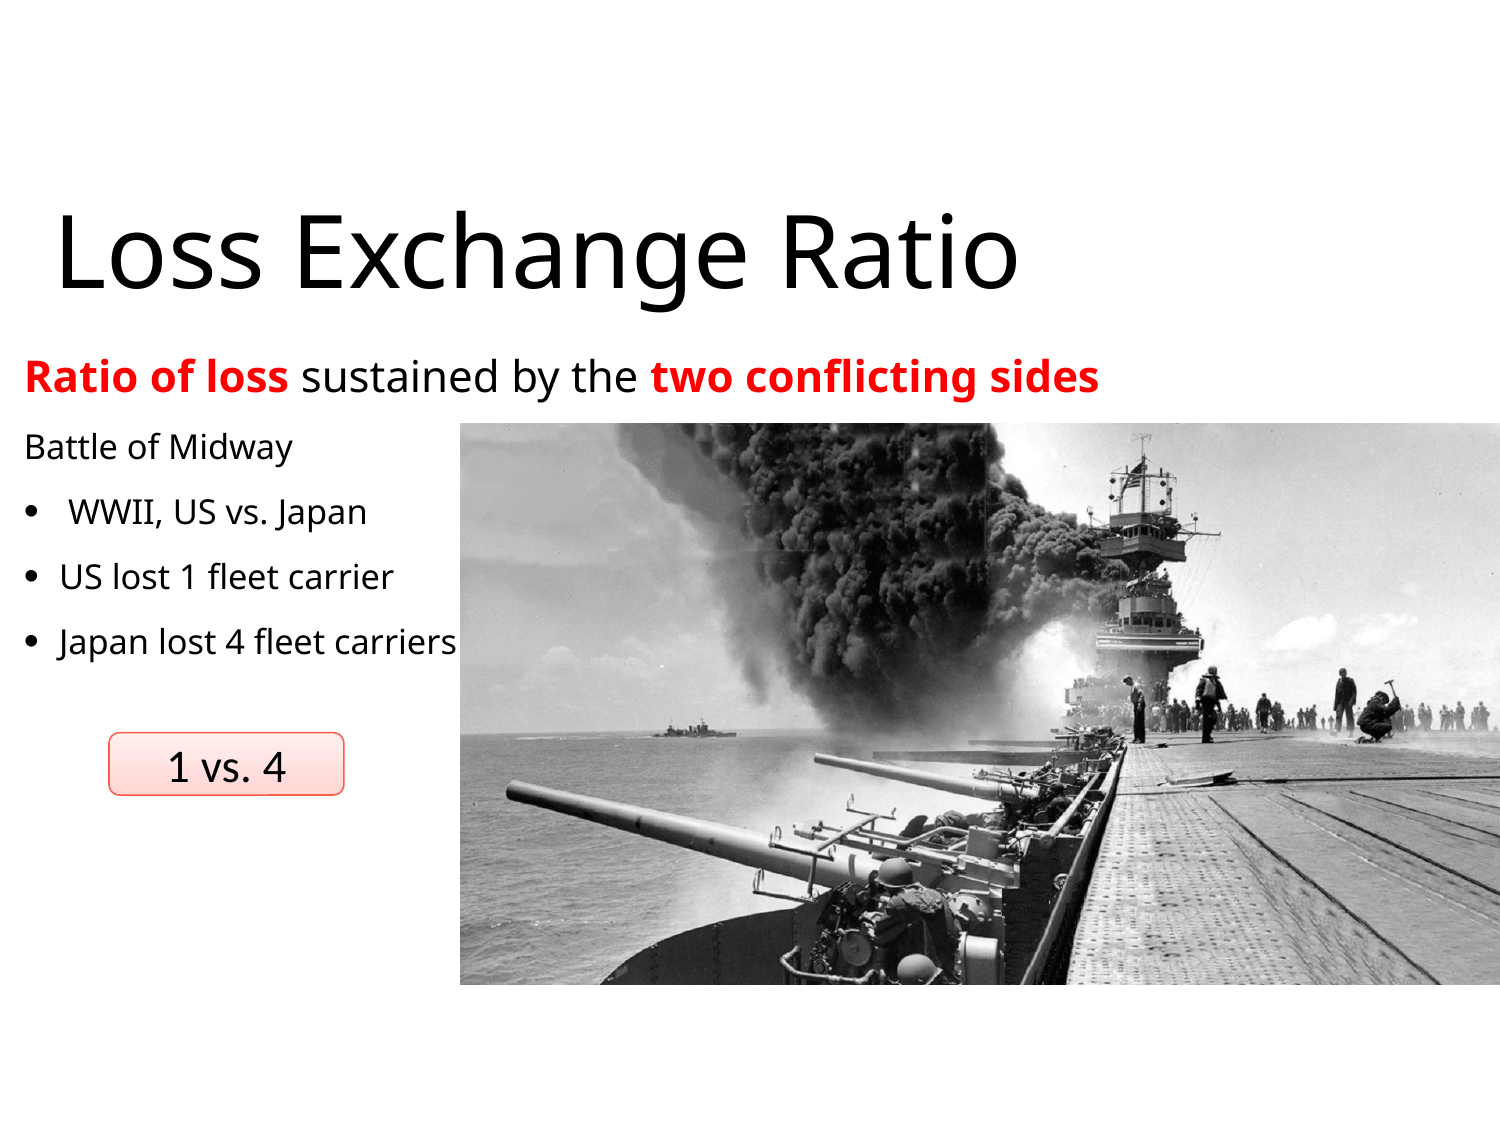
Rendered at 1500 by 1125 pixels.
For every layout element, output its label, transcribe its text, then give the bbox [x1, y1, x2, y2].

list Ratio of loss sustained by the two conflicting sides Battle of Midway WWII, US vs. Japan US lost 1 fleet carrier Japan lost 4 fleet carriers [15, 329, 1308, 413]
text_box 1 vs. 4 [108, 731, 345, 796]
title Loss Exchange Ratio [45, 177, 1338, 319]
picture [460, 423, 1500, 985]
